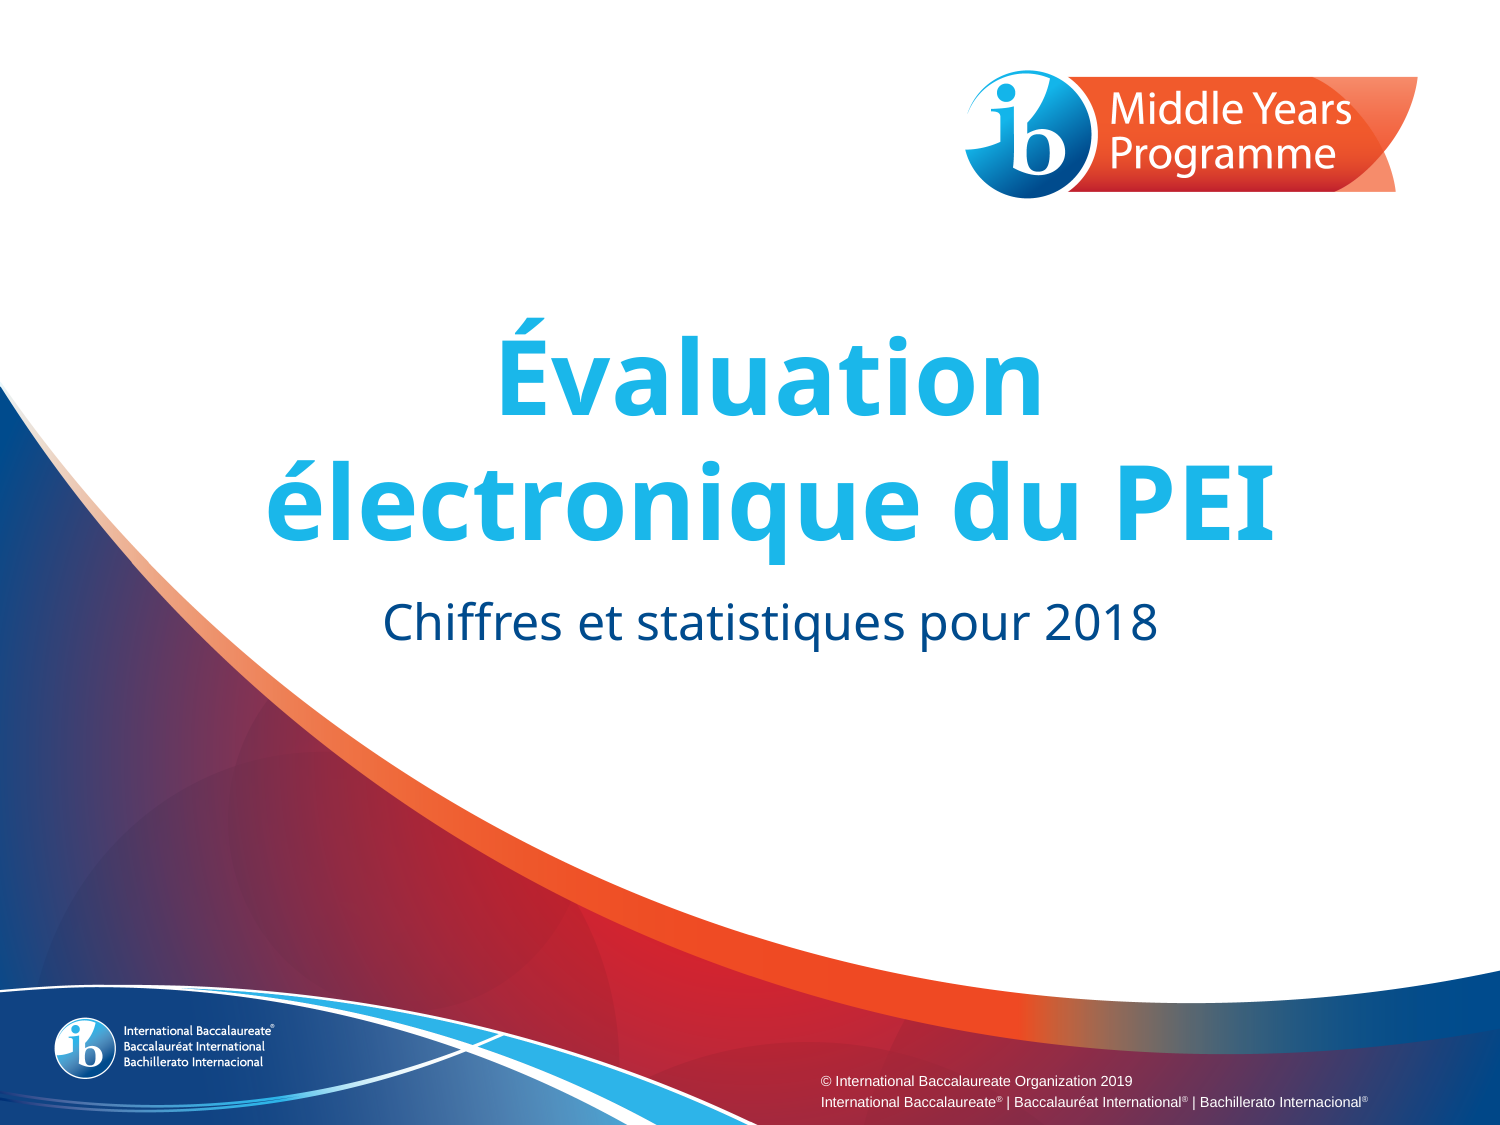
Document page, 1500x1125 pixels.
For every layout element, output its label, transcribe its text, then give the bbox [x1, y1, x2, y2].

picture [0, 0, 1500, 1125]
title Évaluation électronique du PEI [124, 224, 1418, 561]
subtitle Chiffres et statistiques pour 2018 [123, 590, 1418, 863]
